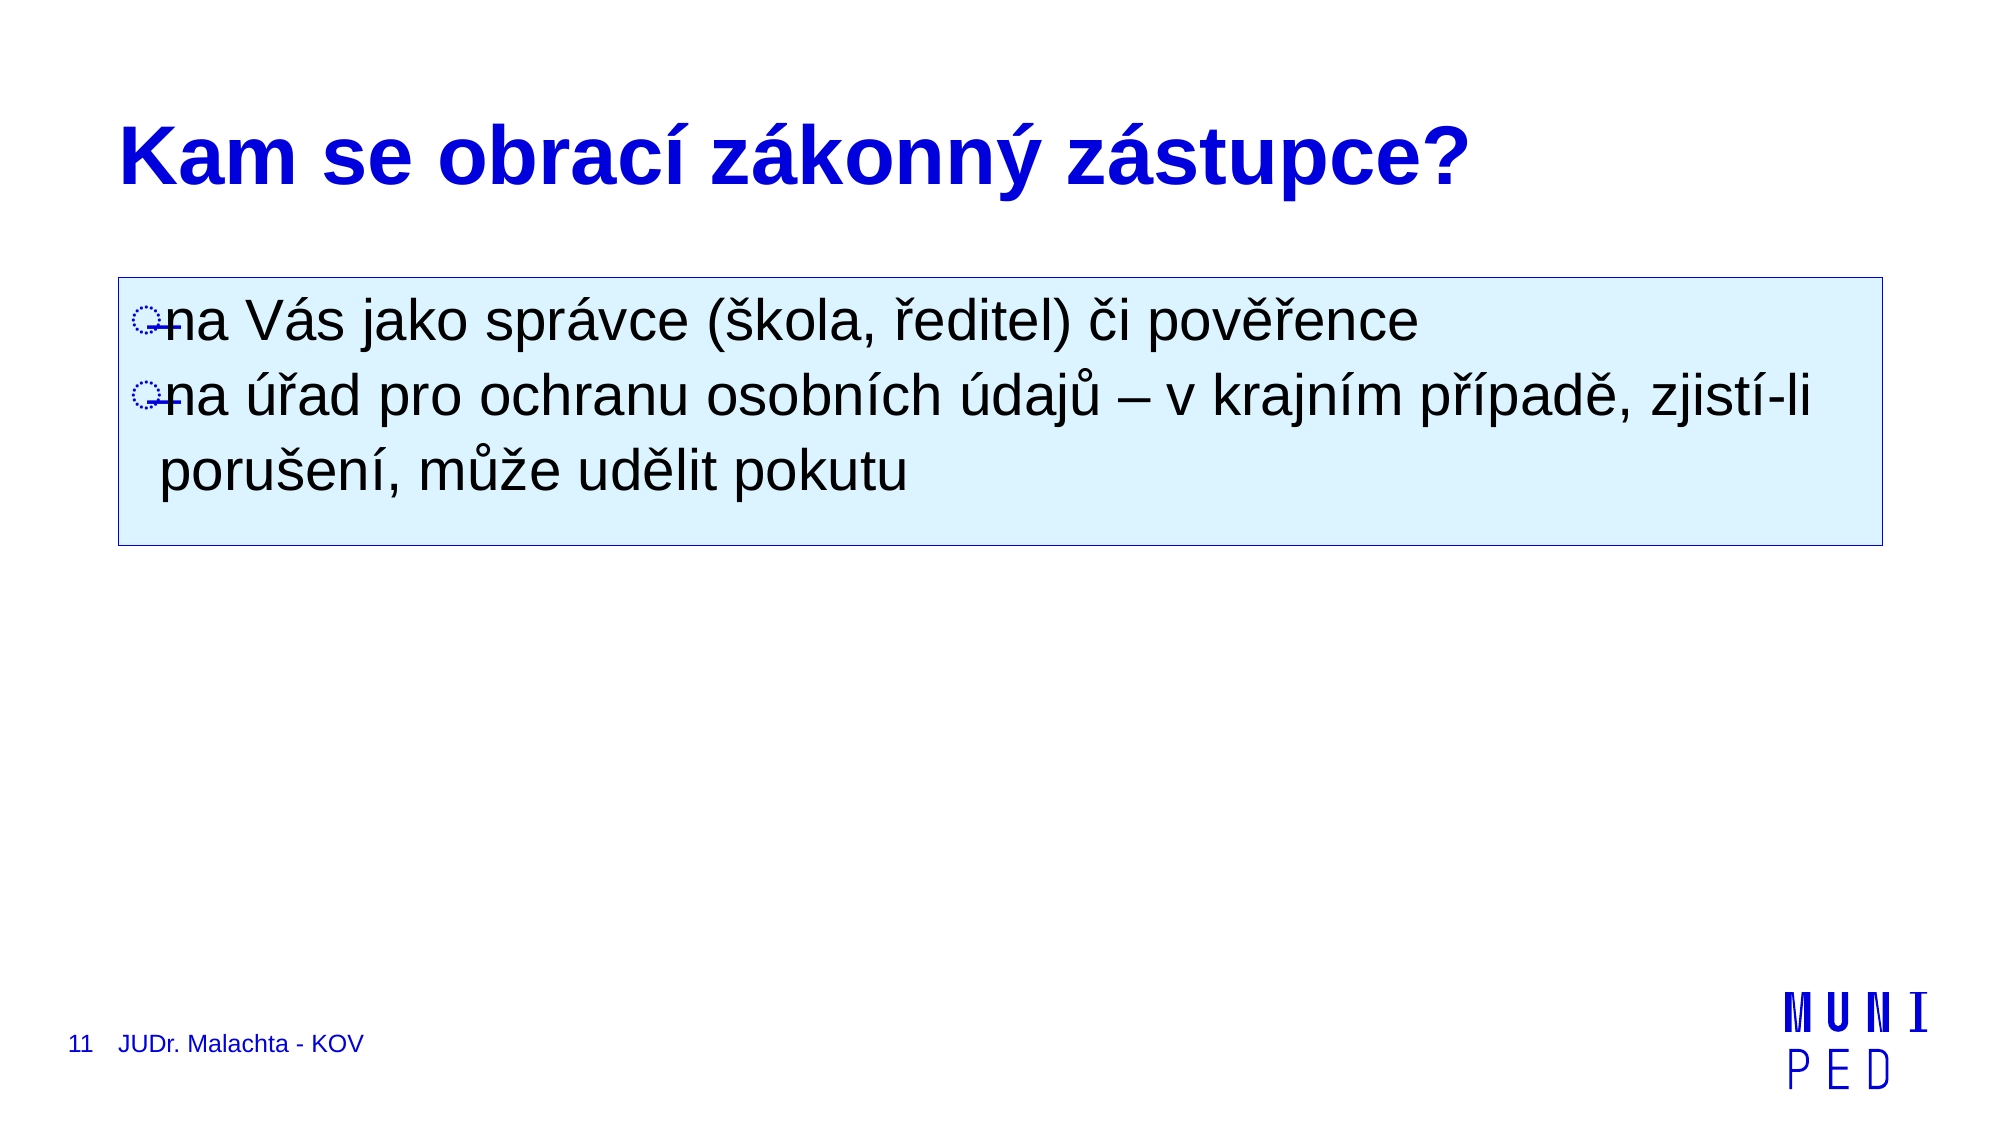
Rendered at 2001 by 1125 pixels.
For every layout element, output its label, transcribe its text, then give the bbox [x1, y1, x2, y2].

title Kam se obrací zákonný zástupce? [118, 118, 1883, 193]
footer JUDr. Malachta - KOV [118, 1021, 1418, 1063]
slide_number 11 [67, 1021, 110, 1063]
list na Vás jako správce (škola, ředitel) či pověřence na úřad pro ochranu osobních údajů – v krajním případě, zjistí-li porušení, může udělit pokutu [118, 277, 1883, 546]
